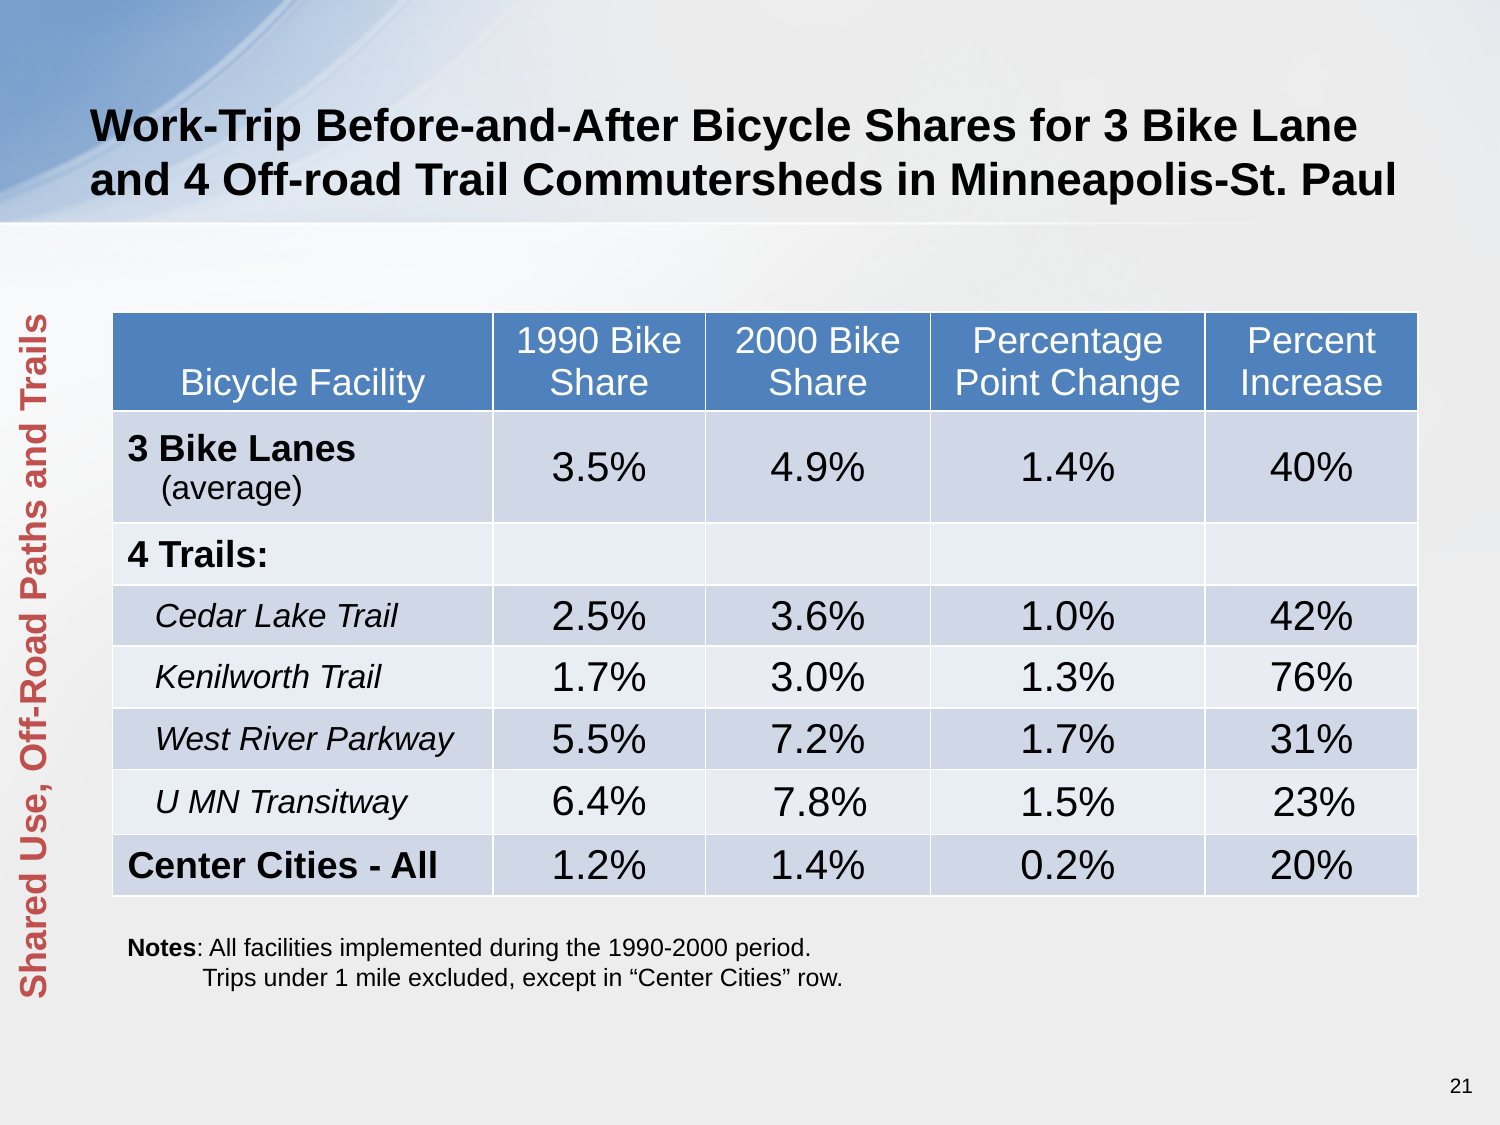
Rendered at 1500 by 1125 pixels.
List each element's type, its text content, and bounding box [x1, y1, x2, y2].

table_header Bicycle Facility [113, 313, 492, 410]
table_header Percentage Point Change [931, 313, 1204, 410]
table_cell 1.2% [494, 835, 705, 895]
table_cell 5.5% [494, 709, 705, 769]
table_cell 40% [1206, 412, 1417, 522]
table_cell 4 Trails: [113, 524, 492, 584]
table_cell 3.6% [706, 586, 930, 645]
table_header Percent Increase [1206, 313, 1417, 410]
table_cell 2.5% [494, 586, 705, 645]
table_cell [494, 524, 705, 584]
table_cell 7.2% [706, 709, 930, 769]
table_cell 1.7% [931, 709, 1204, 769]
table_cell U MN Transitway [113, 770, 492, 834]
table_cell 6.4% [494, 770, 705, 834]
table_cell West River Parkway [113, 709, 492, 769]
table_cell 3.5% [494, 412, 705, 522]
table_cell 3.0% [706, 647, 930, 707]
table_cell 3 Bike Lanes (average) [113, 412, 492, 522]
table_cell 0.2% [931, 835, 1204, 895]
table_cell Cedar Lake Trail [113, 586, 492, 645]
table_cell Center Cities - All [113, 835, 492, 895]
table_cell 31% [1206, 709, 1417, 769]
table_cell 42% [1206, 586, 1417, 645]
table_header 1990 Bike Share [494, 313, 705, 410]
table_cell 20% [1206, 835, 1417, 895]
text_box Notes: All facilities implemented during the 1990-2000 period. Trips under 1 mile excluded, except in “Center Cities” row. [112, 924, 1450, 999]
table_cell 7.8% [706, 770, 930, 834]
table_cell 1.7% [494, 647, 705, 707]
table_cell [706, 524, 930, 584]
table_cell 76% [1206, 647, 1417, 707]
table_cell 1.4% [706, 835, 930, 895]
table_cell [1206, 524, 1417, 584]
table_cell 23% [1206, 770, 1417, 834]
text_box Shared Use, Off-Road Paths and Trails [1, 239, 62, 1015]
table_cell 1.5% [931, 770, 1204, 834]
table_cell 4.9% [706, 412, 930, 522]
table_cell 1.0% [931, 586, 1204, 645]
table_cell 1.4% [931, 412, 1204, 522]
table_header 2000 Bike Share [706, 313, 930, 410]
table_cell Kenilworth Trail [113, 647, 492, 707]
title Work-Trip Before-and-After Bicycle Shares for 3 Bike Lane and 4 Off-road Trail Commutersheds in Minneapolis-St. Paul [75, 24, 1425, 213]
table_cell [931, 524, 1204, 584]
table_cell 1.3% [931, 647, 1204, 707]
picture [0, 0, 1500, 1125]
